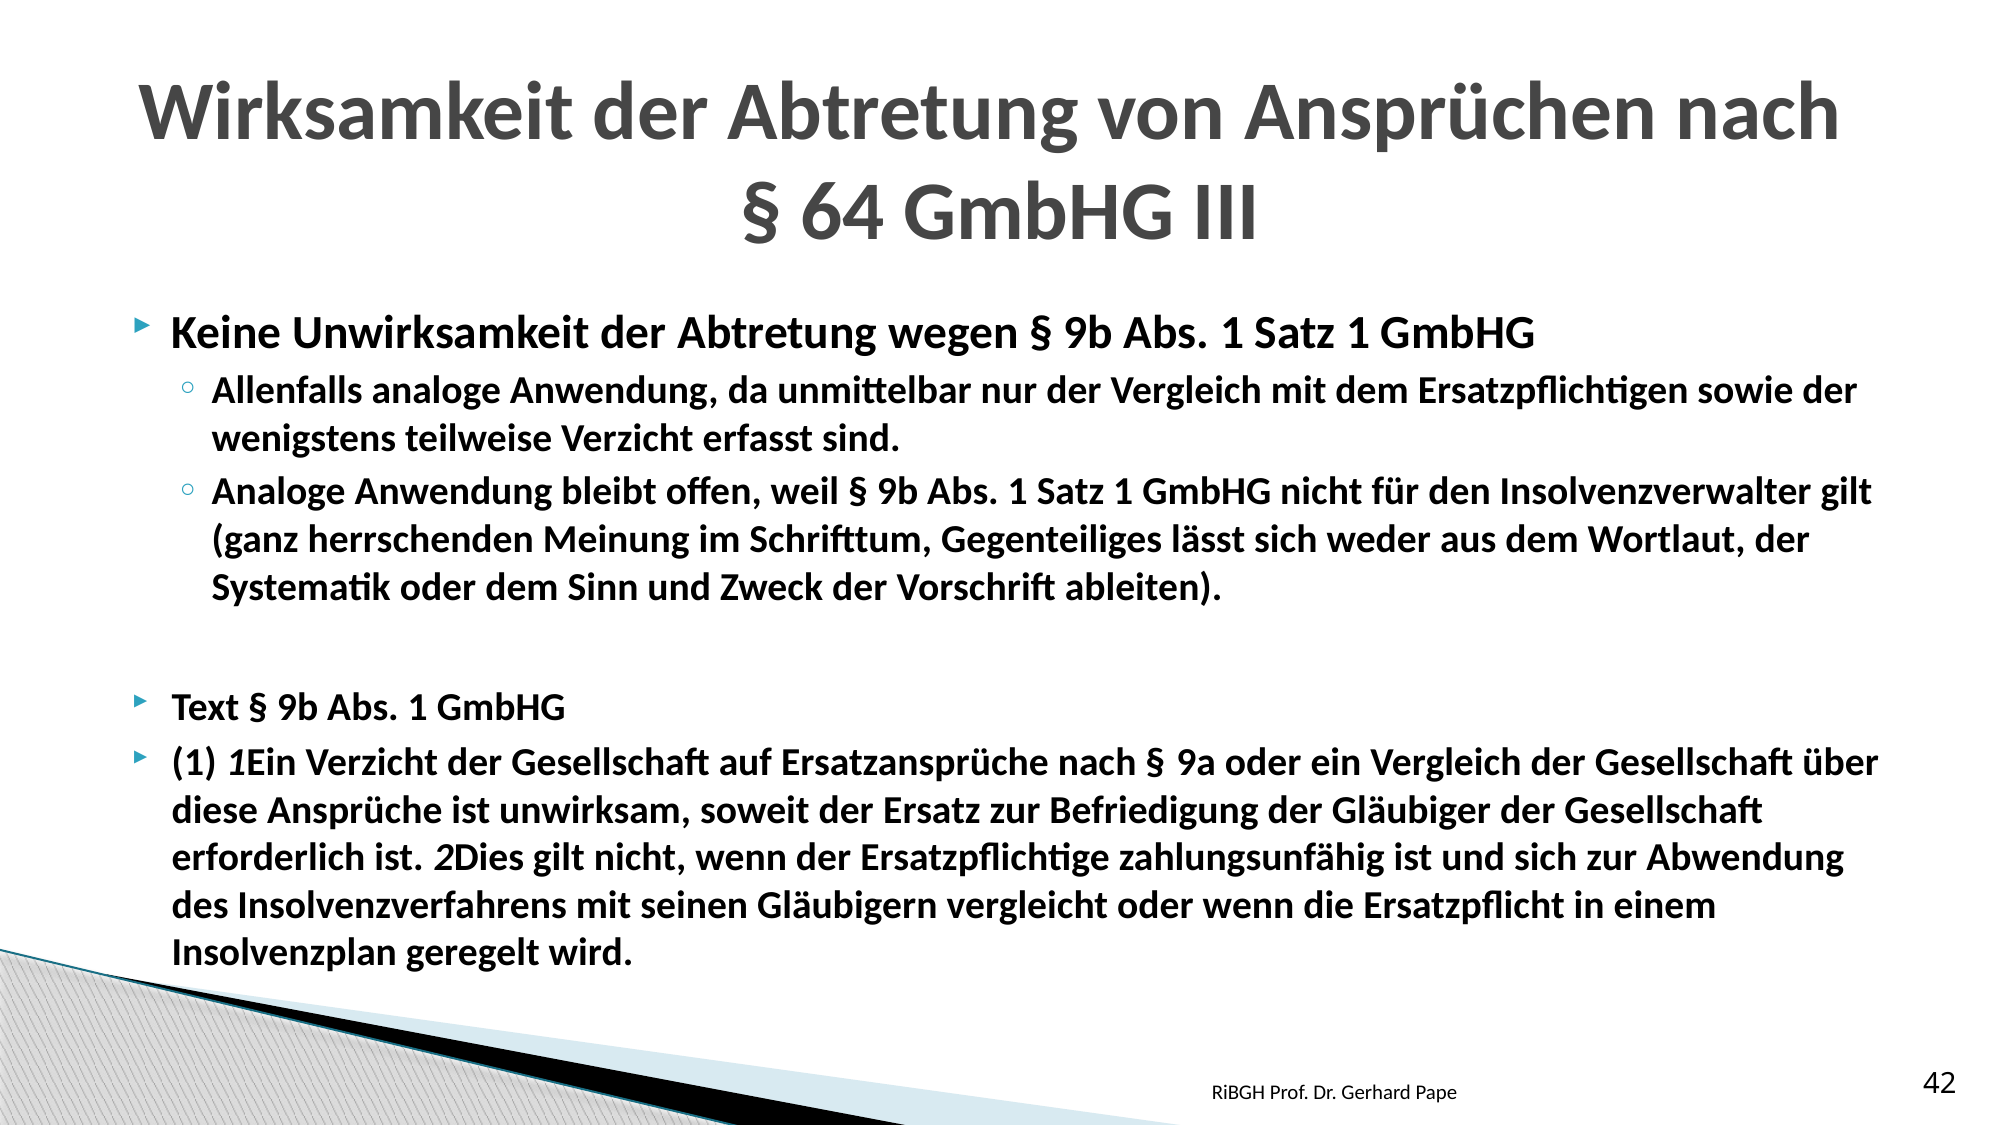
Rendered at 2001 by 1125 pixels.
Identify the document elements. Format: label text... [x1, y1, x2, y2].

list Keine Unwirksamkeit der Abtretung wegen § 9b Abs. 1 Satz 1 GmbHG Allenfalls analoge Anwendung, da unmittelbar nur der Vergleich mit dem Ersatzpflichtigen sowie der wenigstens teilweise Verzicht erfasst sind. Analoge Anwendung bleibt offen, weil § 9b Abs. 1 Satz 1 GmbHG nicht für den Insolvenzverwalter gilt (ganz herrschenden Meinung im Schrifttum, Gegenteiliges lässt sich weder aus dem Wortlaut, der Systematik oder dem Sinn und Zweck der Vorschrift ableiten). Text § 9b Abs. 1 GmbHG (1) 1Ein Verzicht der Gesellschaft auf Ersatzansprüche nach § 9a oder ein Vergleich der Gesellschaft über diese Ansprüche ist unwirksam, soweit der Ersatz zur Befriedigung der Gläubiger der Gesellschaft erforderlich ist. 2Dies gilt nicht, wenn der Ersatzpflichtige zahlungsunfähig ist und sich zur Abwendung des Insolvenzverfahrens mit seinen Gläubigern vergleicht oder wenn die Ersatzpflicht in einem Insolvenzplan geregelt wird. [99, 293, 1900, 986]
footer RiBGH Prof. Dr. Gerhard Pape [957, 1051, 1473, 1112]
slide_number 42 [1891, 1051, 1972, 1112]
title Wirksamkeit der Abtretung von Ansprüchen nach § 64 GmbHG III [99, 45, 1900, 268]
